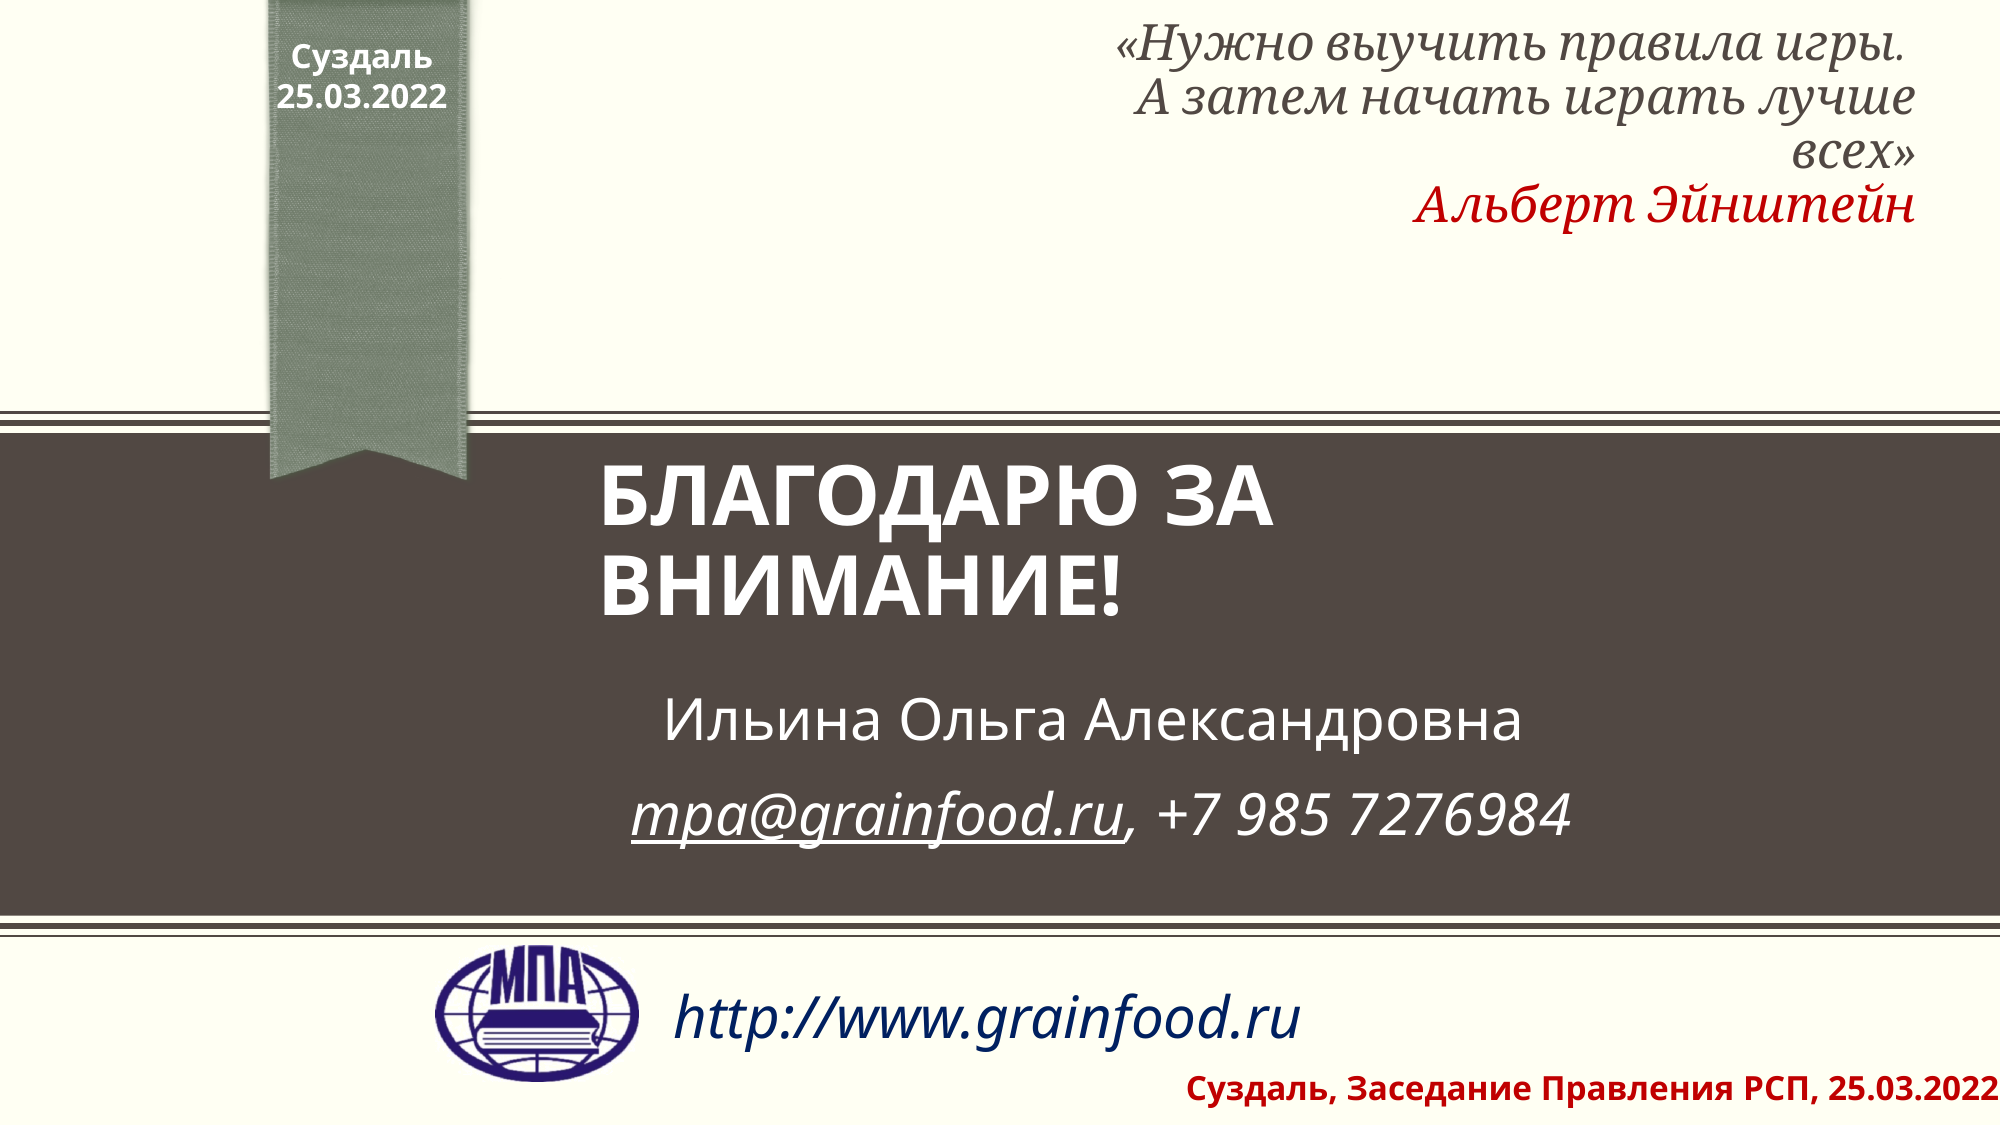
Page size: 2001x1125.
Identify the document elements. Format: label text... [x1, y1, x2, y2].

text_box http://www.grainfood.ru [569, 980, 1407, 1094]
text_box Суздаль 25.03.2022 [261, 27, 463, 123]
text_box Суздаль, Заседание Правления РСП, 25.03.2022 [1143, 1059, 2000, 1115]
text_box «Нужно выучить правила игры. А затем начать играть лучше всех» Альберт Эйнштейн [999, 77, 1932, 242]
picture [435, 945, 639, 1082]
title БЛАГОДАРЮ ЗА ВНИМАНИЕ! [597, 438, 1666, 642]
list Ильина Ольга Александровна mpa@grainfood.ru, +7 985 7276984 [555, 682, 1647, 860]
